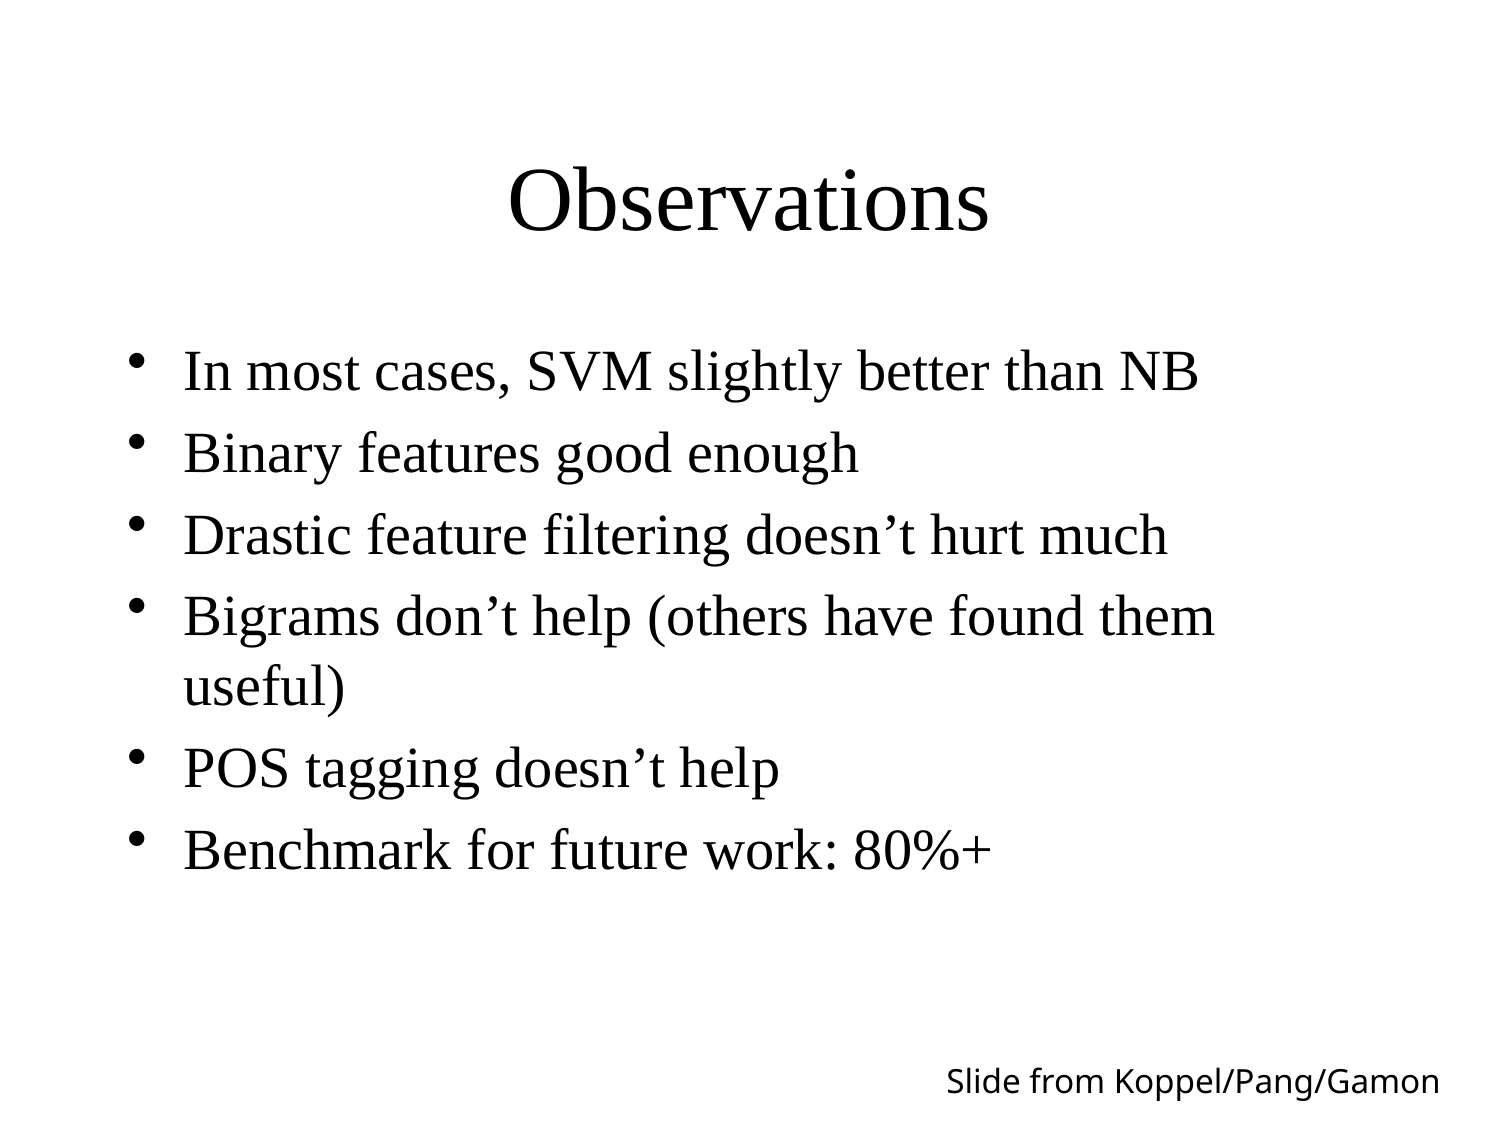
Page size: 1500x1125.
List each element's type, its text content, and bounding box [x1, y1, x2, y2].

list In most cases, SVM slightly better than NB Binary features good enough Drastic feature filtering doesn’t hurt much Bigrams don’t help (others have found them useful) POS tagging doesn’t help Benchmark for future work: 80%+ [112, 324, 1388, 1000]
text_box Slide from Koppel/Pang/Gamon [931, 1052, 1500, 1108]
title Observations [112, 99, 1388, 288]
